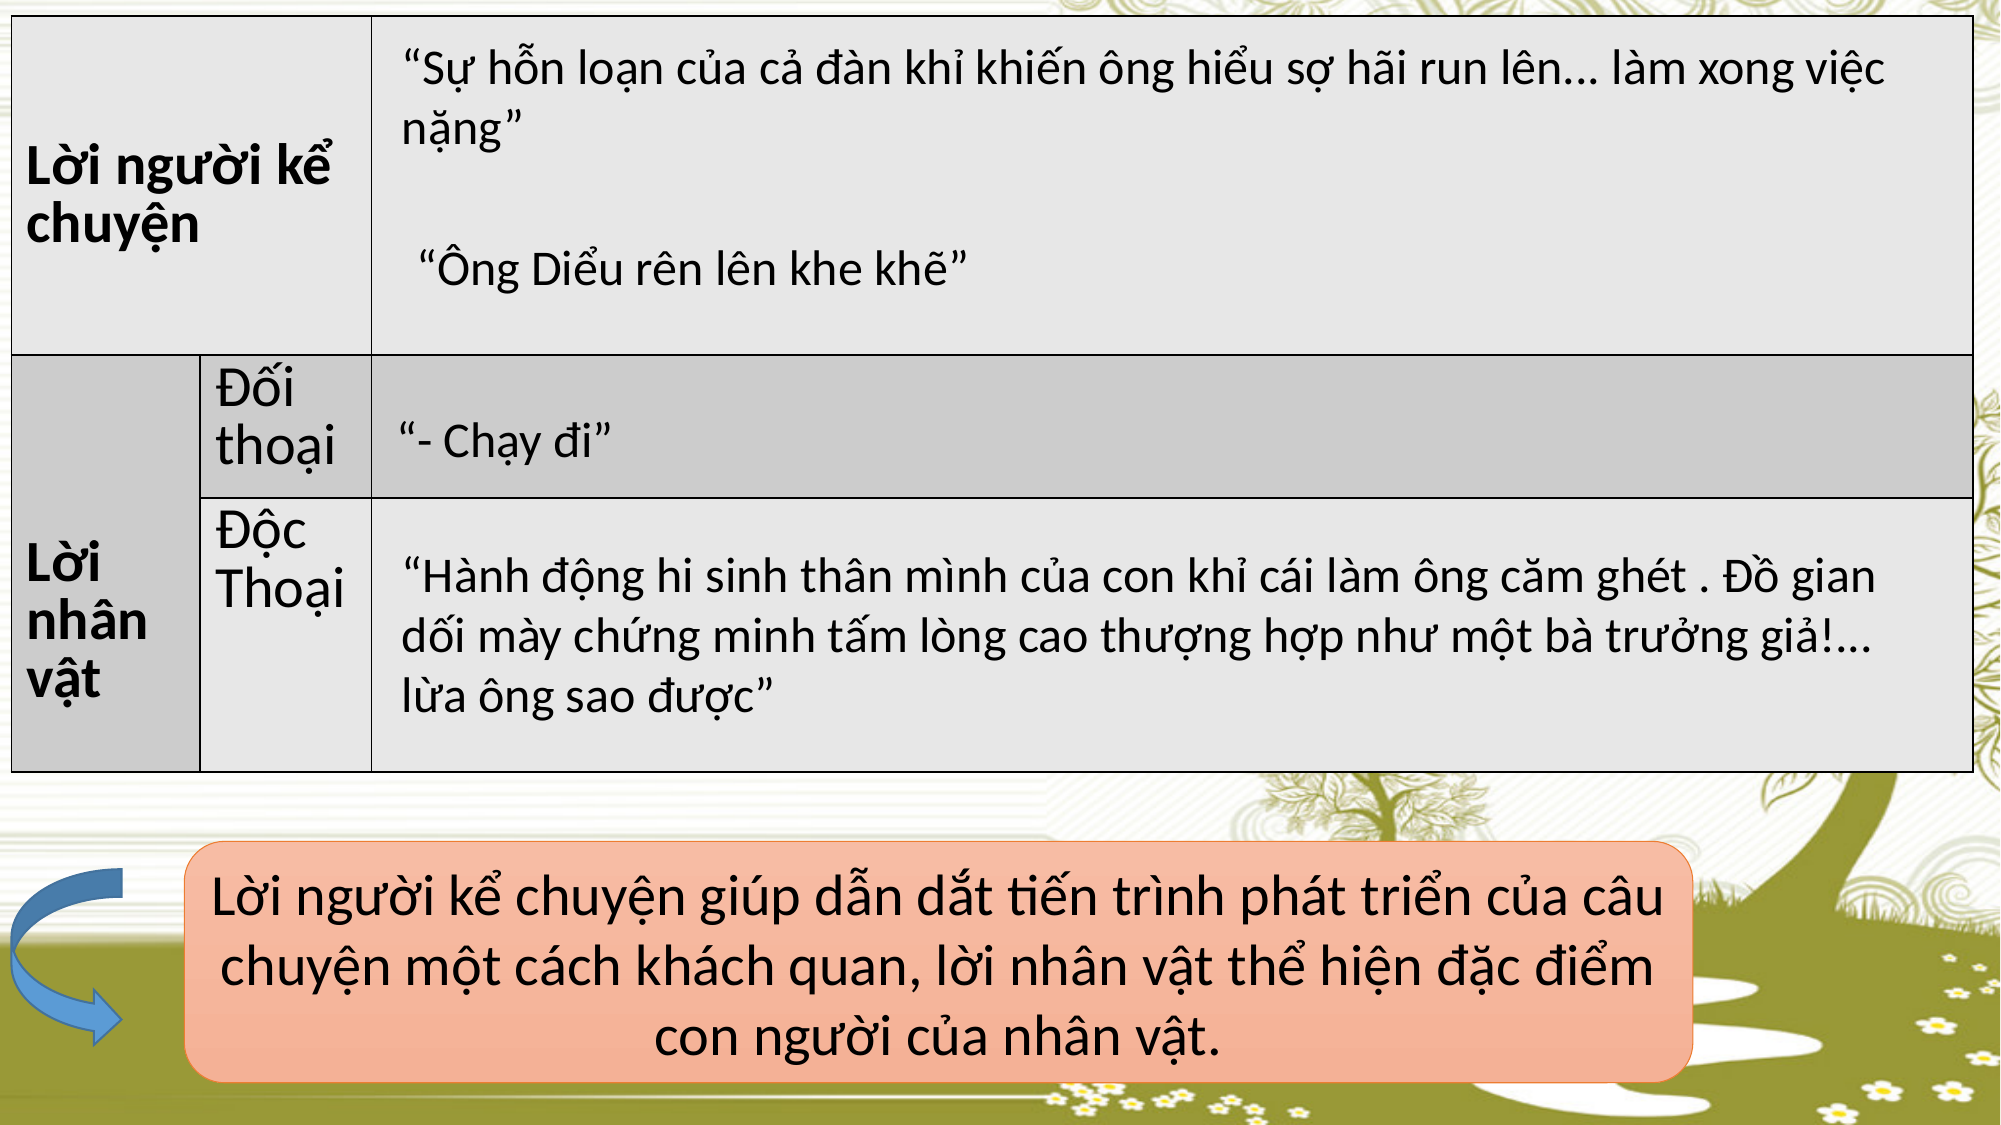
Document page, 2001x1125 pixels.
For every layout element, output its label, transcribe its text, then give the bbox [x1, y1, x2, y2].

table_cell Lời nhân vật [12, 356, 199, 771]
text_box “Sự hỗn loạn của cả đàn khỉ khiến ông hiểu sợ hãi run lên... làm xong việc nặng” [387, 27, 1913, 207]
table_cell [372, 356, 1972, 497]
table_cell Độc Thoại [201, 499, 371, 771]
text_box [10, 868, 123, 1048]
text_box “Ông Diểu rên lên khe khẽ” [401, 227, 1718, 348]
table_header Lời người kể chuyện [12, 17, 371, 354]
text_box “- Chạy đi” [381, 400, 865, 476]
table_cell [372, 499, 1972, 771]
picture [0, 0, 2001, 1125]
text_box “Hành động hi sinh thân mình của con khỉ cái làm ông căm ghét . Đồ gian dối mày chứng minh tấm lòng cao thượng hợp như một bà trưởng giả!... lừa ông sao được” [387, 534, 1952, 730]
text_box Lời người kể chuyện giúp dẫn dắt tiến trình phát triển của câu chuyện một cách khách quan, lời nhân vật thể hiện đặc điểm con người của nhân vật. [183, 840, 1694, 1084]
table_cell Đối thoại [201, 356, 371, 497]
table_header [372, 17, 1972, 354]
